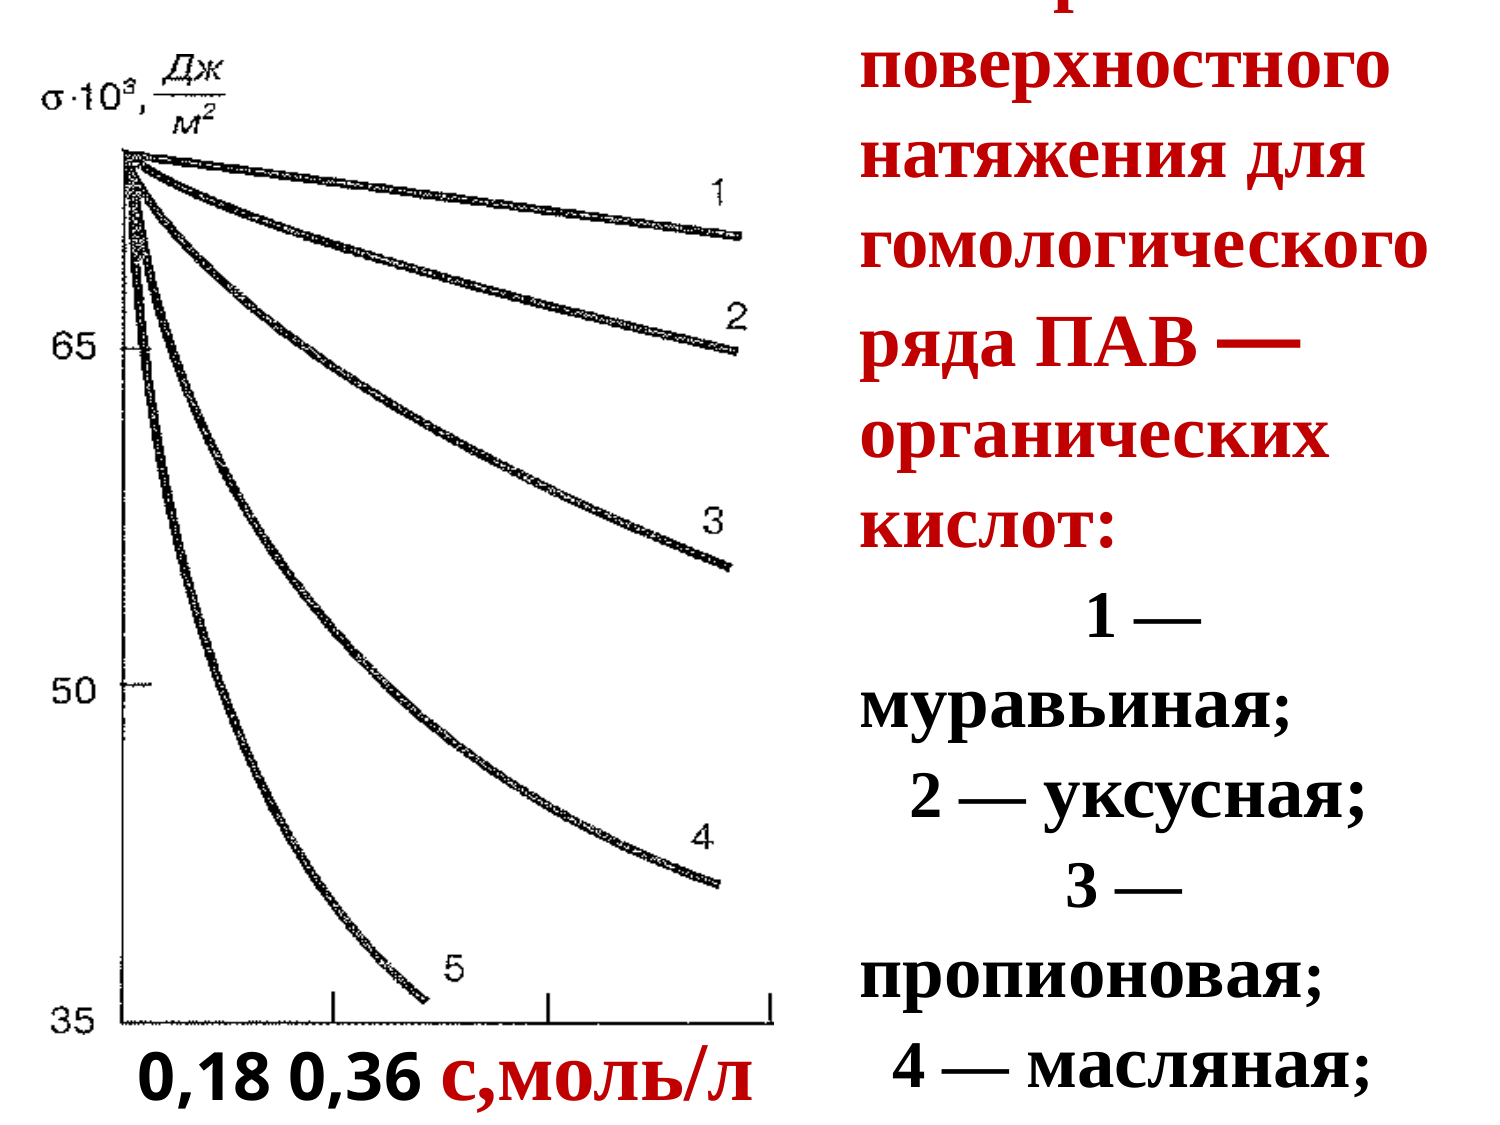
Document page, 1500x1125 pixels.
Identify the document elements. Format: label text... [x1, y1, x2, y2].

text_box Изотермы поверхностного натяжения для гомологического ряда ПАВ — органических кислот: 1 — муравьиная; 2 — уксусная; 3 — пропионовая; 4 — масляная; 5 — изовалериановая [844, 0, 1500, 1125]
text_box 0,18 0,36 с,моль/л [88, 1009, 844, 1125]
picture [41, 54, 774, 1036]
